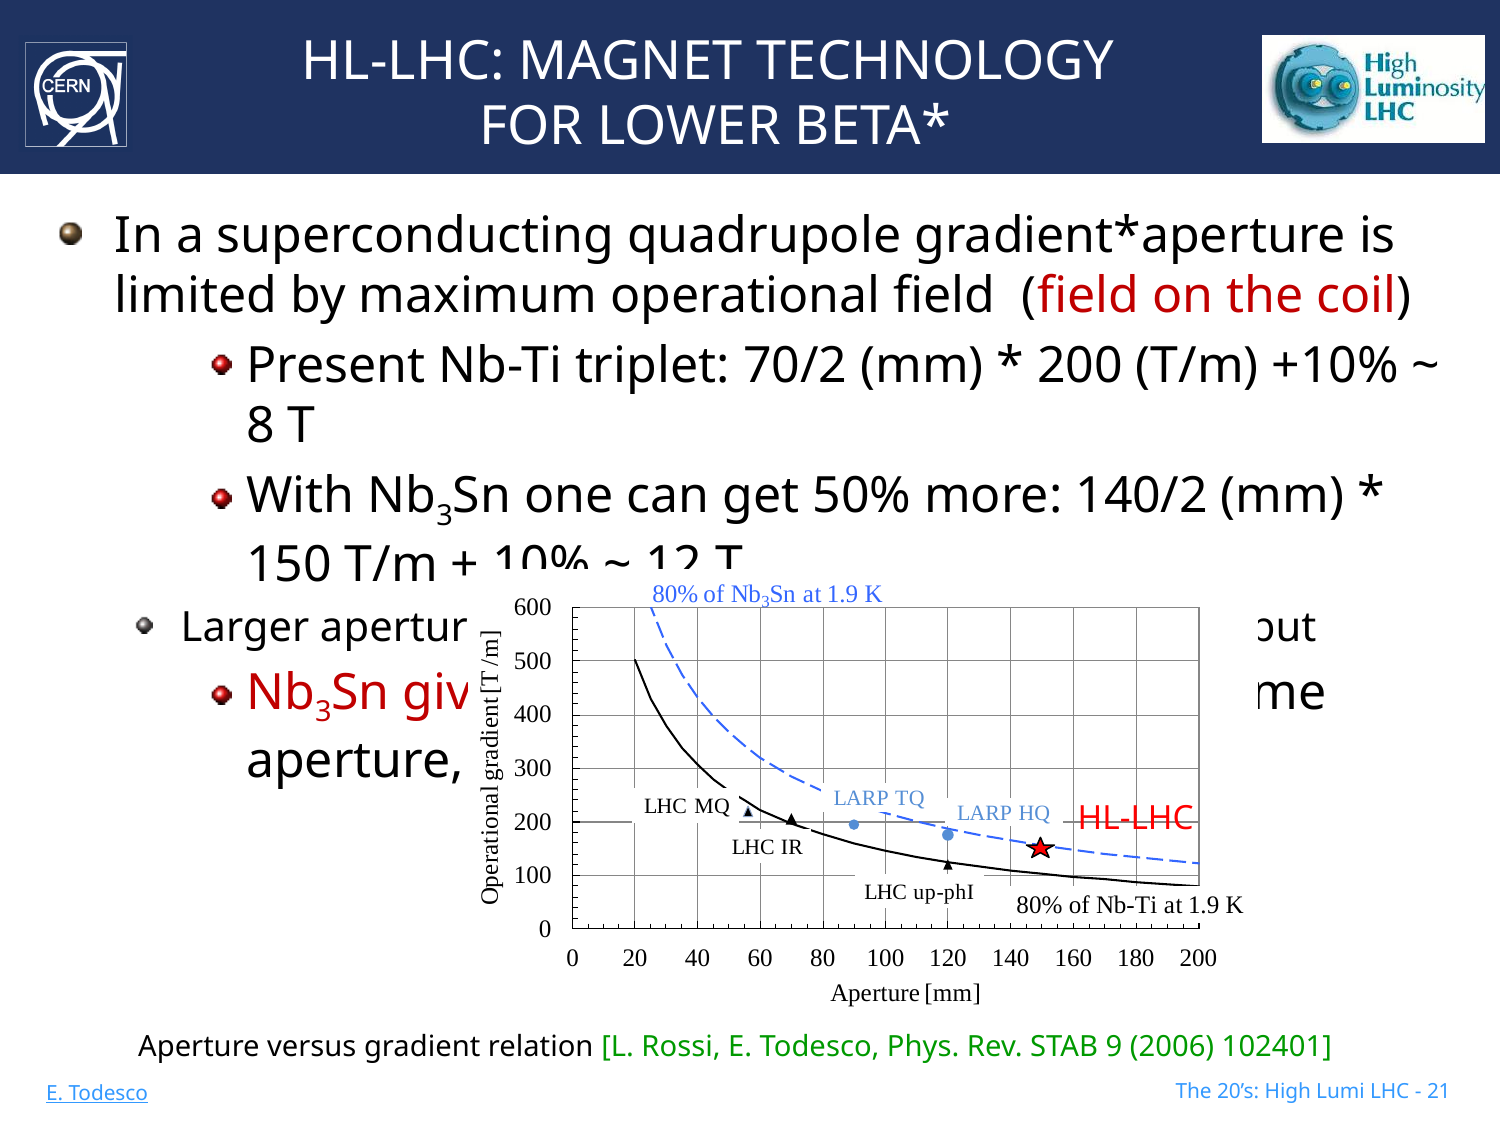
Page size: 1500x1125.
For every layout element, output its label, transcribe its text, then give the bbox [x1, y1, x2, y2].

title HL-LHC: MAGNET TECHNOLOGY FOR LOWER BETA* [143, 15, 1288, 165]
picture [208, 485, 232, 509]
slide_number The 20’s: High Lumi LHC - 21 [723, 1070, 1466, 1112]
picture [58, 221, 82, 245]
picture [1288, 35, 1485, 143]
list In a superconducting quadrupole gradient*aperture is limited by maximum operational field (field on the coil) Present Nb-Ti triplet: 70/2 (mm) * 200 (T/m) +10% ~ 8 T With Nb3Sn one can get 50% more: 140/2 (mm) * 150 T/m + 10% ~ 12 T Larger aperture can be obtained with lower gradients but Nb3Sn gives ~50% more gradient for the same aperture, ~25% more luminosity [43, 195, 1468, 1056]
picture [466, 567, 1259, 1013]
picture [208, 351, 232, 375]
picture [208, 682, 232, 705]
text_box Aperture versus gradient relation [L. Rossi, E. Todesco, Phys. Rev. STAB 9 (2006) 102401] [123, 1019, 1347, 1070]
picture [133, 614, 153, 634]
picture [18, 35, 133, 152]
